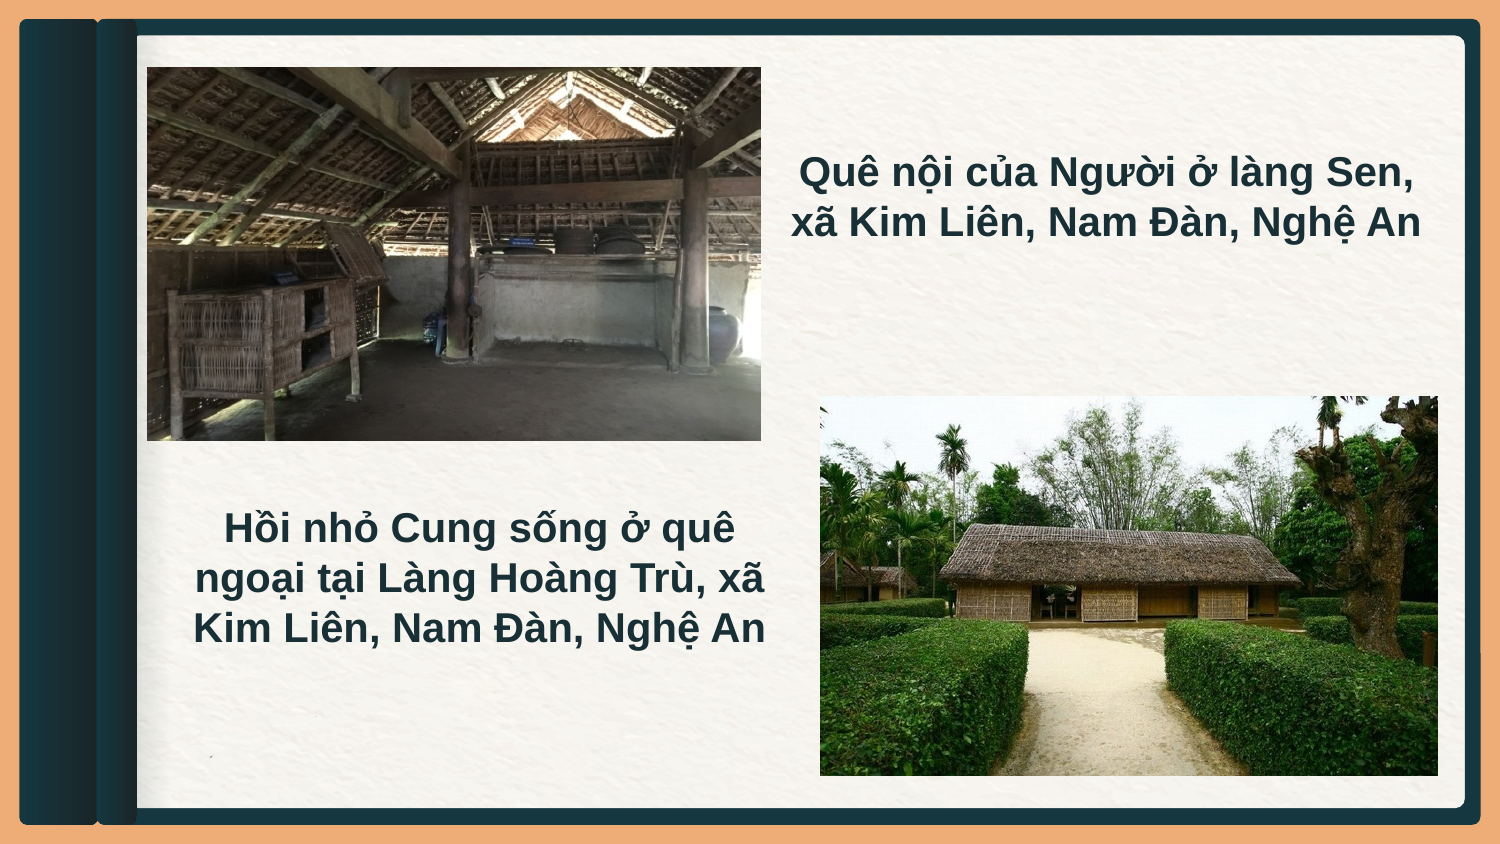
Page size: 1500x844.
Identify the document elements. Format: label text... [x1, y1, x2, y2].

text_box Quê nội của Người ở làng Sen, xã Kim Liên, Nam Đàn, Nghệ An [765, 137, 1455, 253]
picture [137, 35, 1465, 809]
text_box Hồi nhỏ Cung sống ở quê ngoại tại Làng Hoàng Trù, xã Kim Liên, Nam Đàn, Nghệ An [149, 493, 810, 659]
